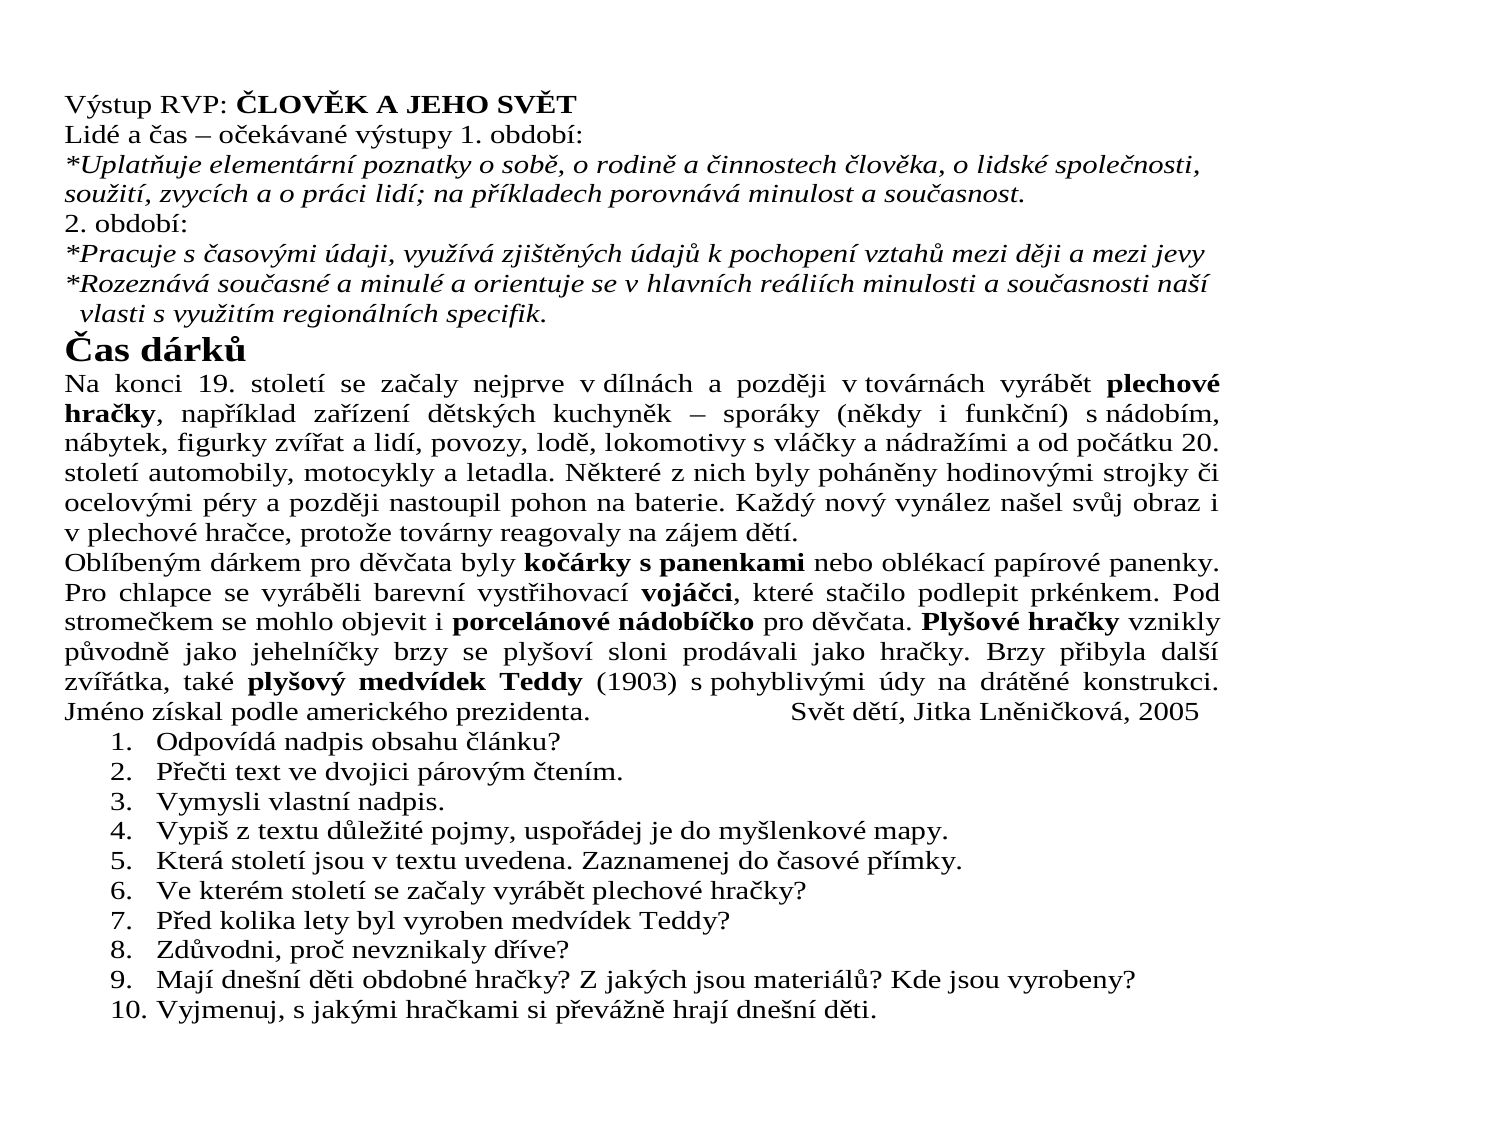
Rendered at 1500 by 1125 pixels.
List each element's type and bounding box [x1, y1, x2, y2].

picture [64, 89, 1224, 1026]
